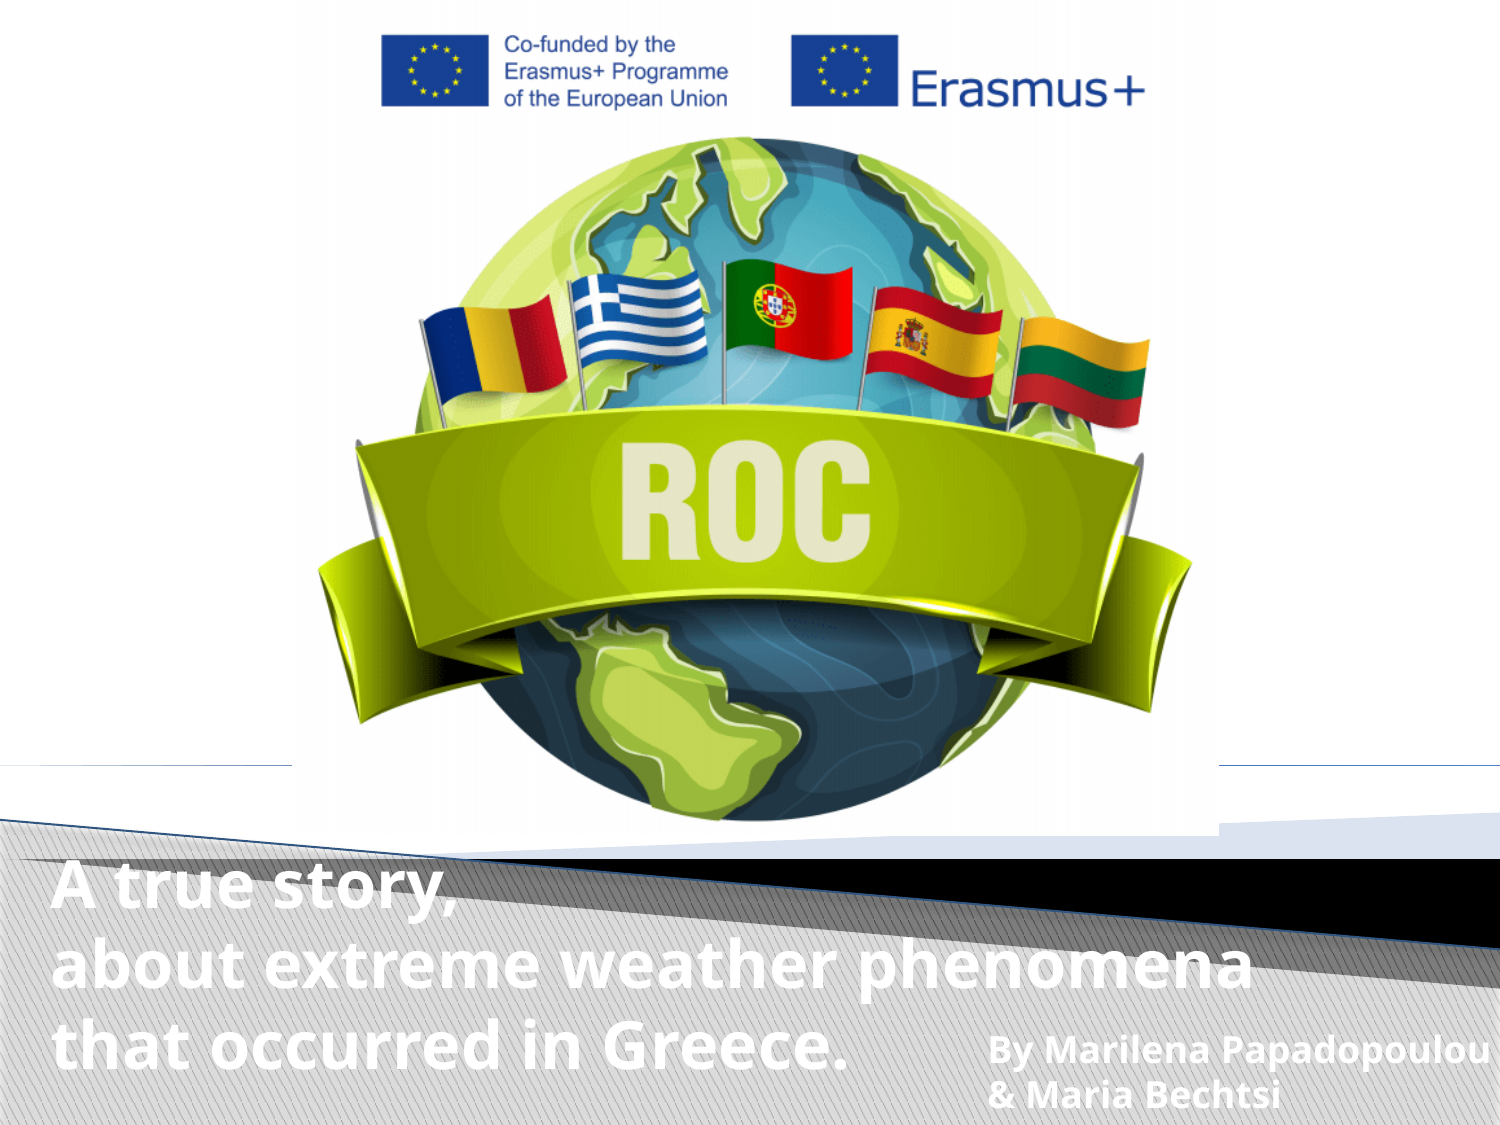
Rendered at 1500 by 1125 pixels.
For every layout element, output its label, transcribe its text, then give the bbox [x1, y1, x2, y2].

picture [292, 0, 1219, 836]
text_box By Marilena Papadopoulou & Maria Bechtsi [972, 1018, 1500, 1124]
picture [1311, 935, 1500, 989]
title A true story, about extreme weather phenomena that occurred in Greece. [35, 832, 1311, 1090]
